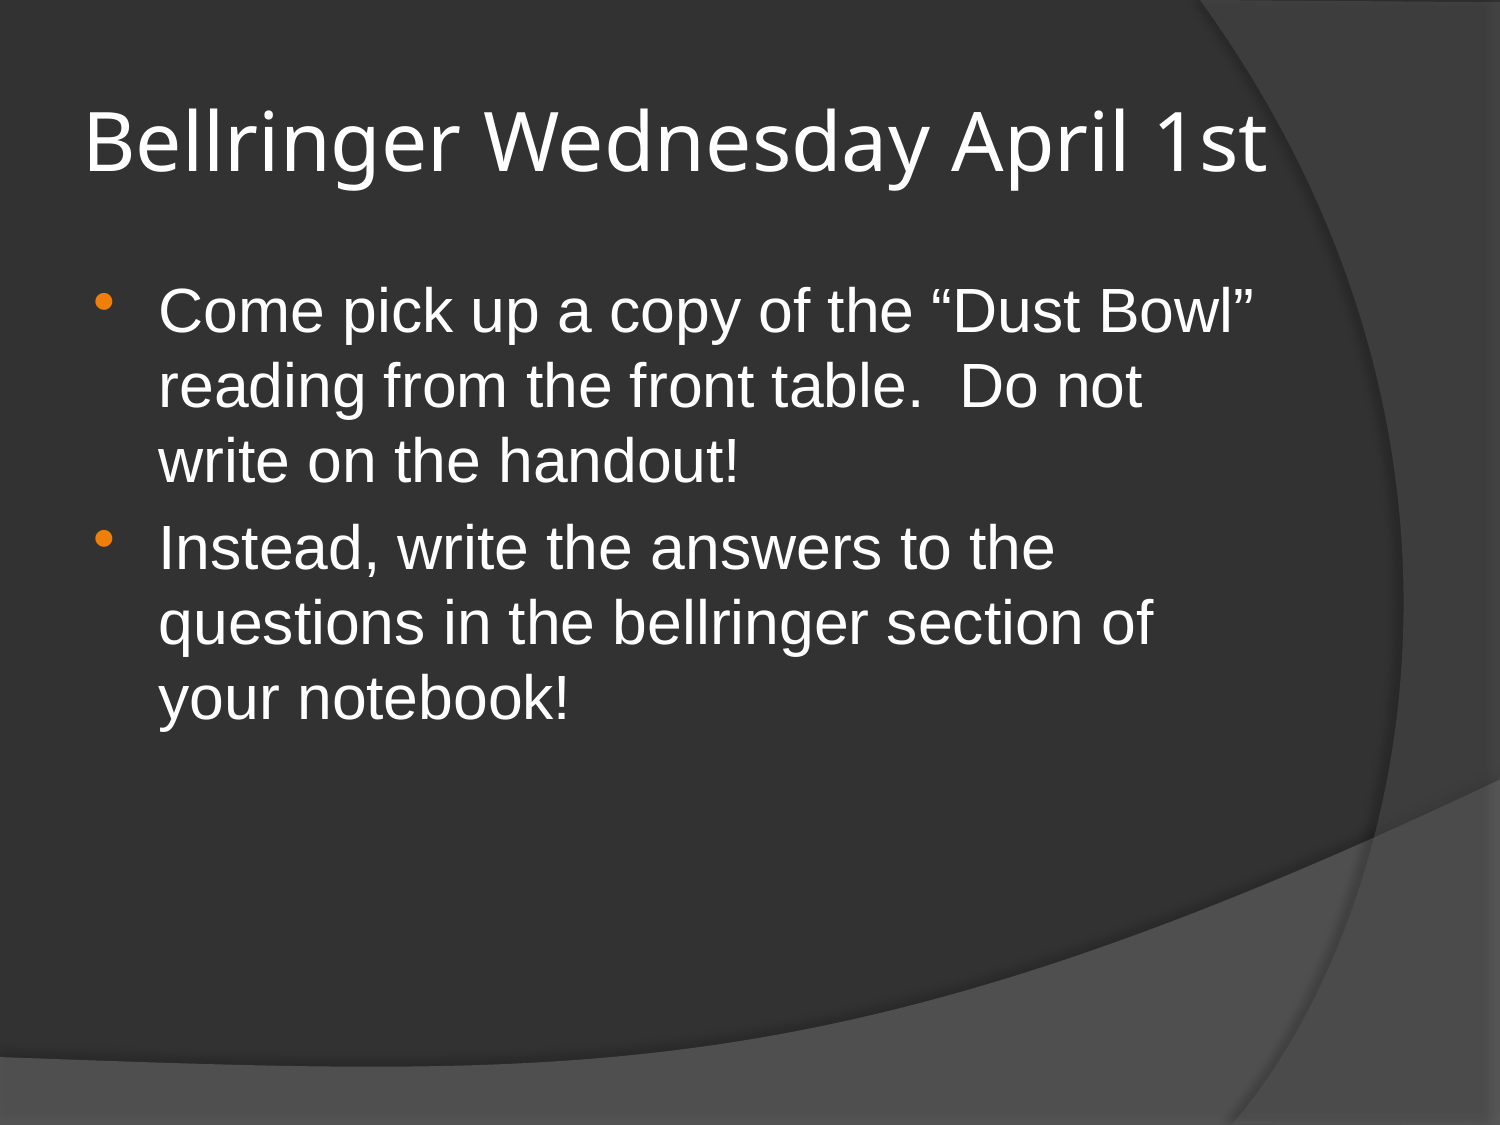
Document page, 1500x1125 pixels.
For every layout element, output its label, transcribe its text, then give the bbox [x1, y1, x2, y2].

list Come pick up a copy of the “Dust Bowl” reading from the front table. Do not write on the handout! Instead, write the answers to the questions in the bellringer section of your notebook! [75, 262, 1300, 1005]
title Bellringer Wednesday April 1st [75, 45, 1300, 233]
